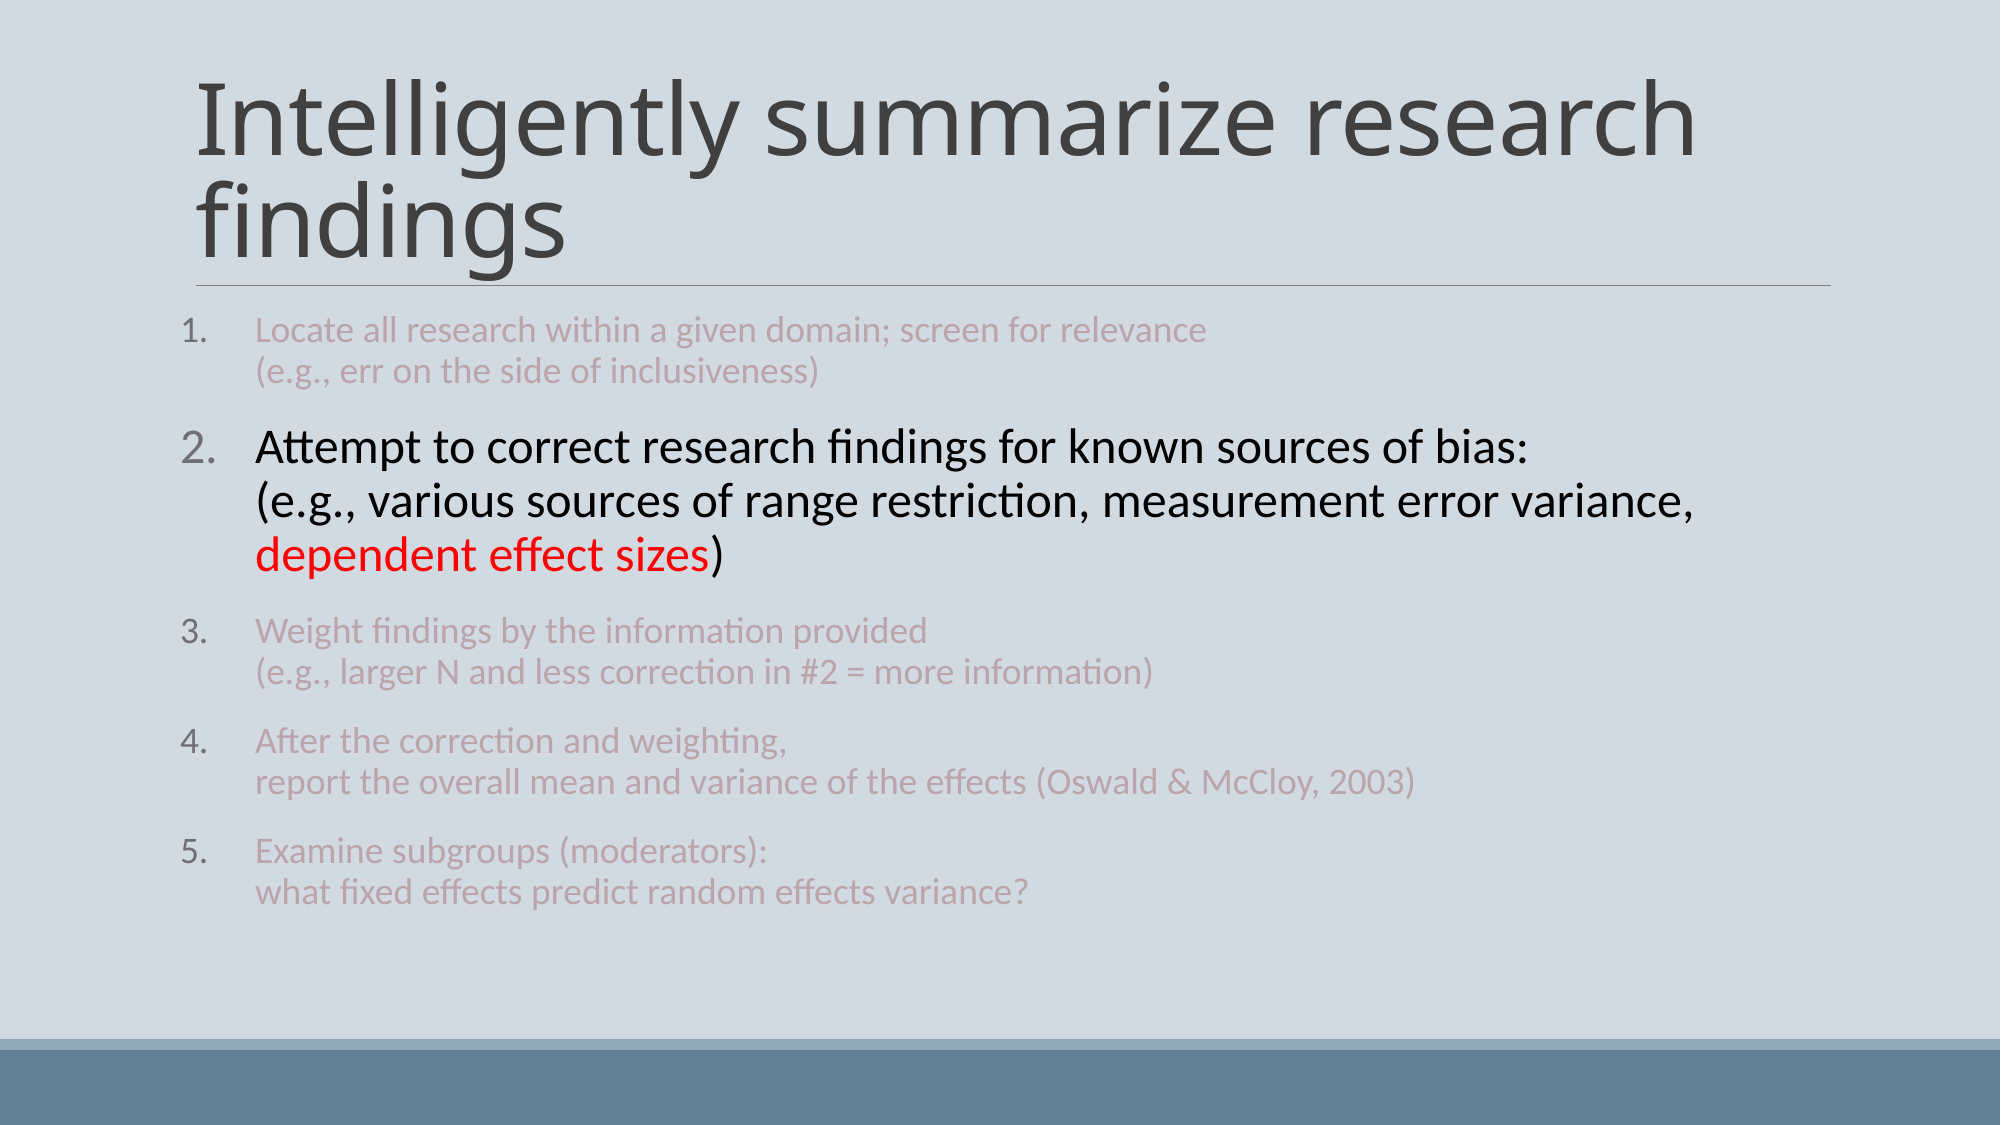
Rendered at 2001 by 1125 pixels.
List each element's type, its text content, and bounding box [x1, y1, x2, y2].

list Locate all research within a given domain; screen for relevance (e.g., err on the side of inclusiveness) Attempt to correct research findings for known sources of bias: (e.g., various sources of range restriction, measurement error variance, dependent effect sizes) Weight findings by the information provided (e.g., larger N and less correction in #2 = more information) After the correction and weighting, report the overall mean and variance of the effects (Oswald & McCloy, 2003) Examine subgroups (moderators): what fixed effects predict random effects variance? [180, 302, 1830, 963]
title Intelligently summarize research findings [180, 47, 1830, 285]
